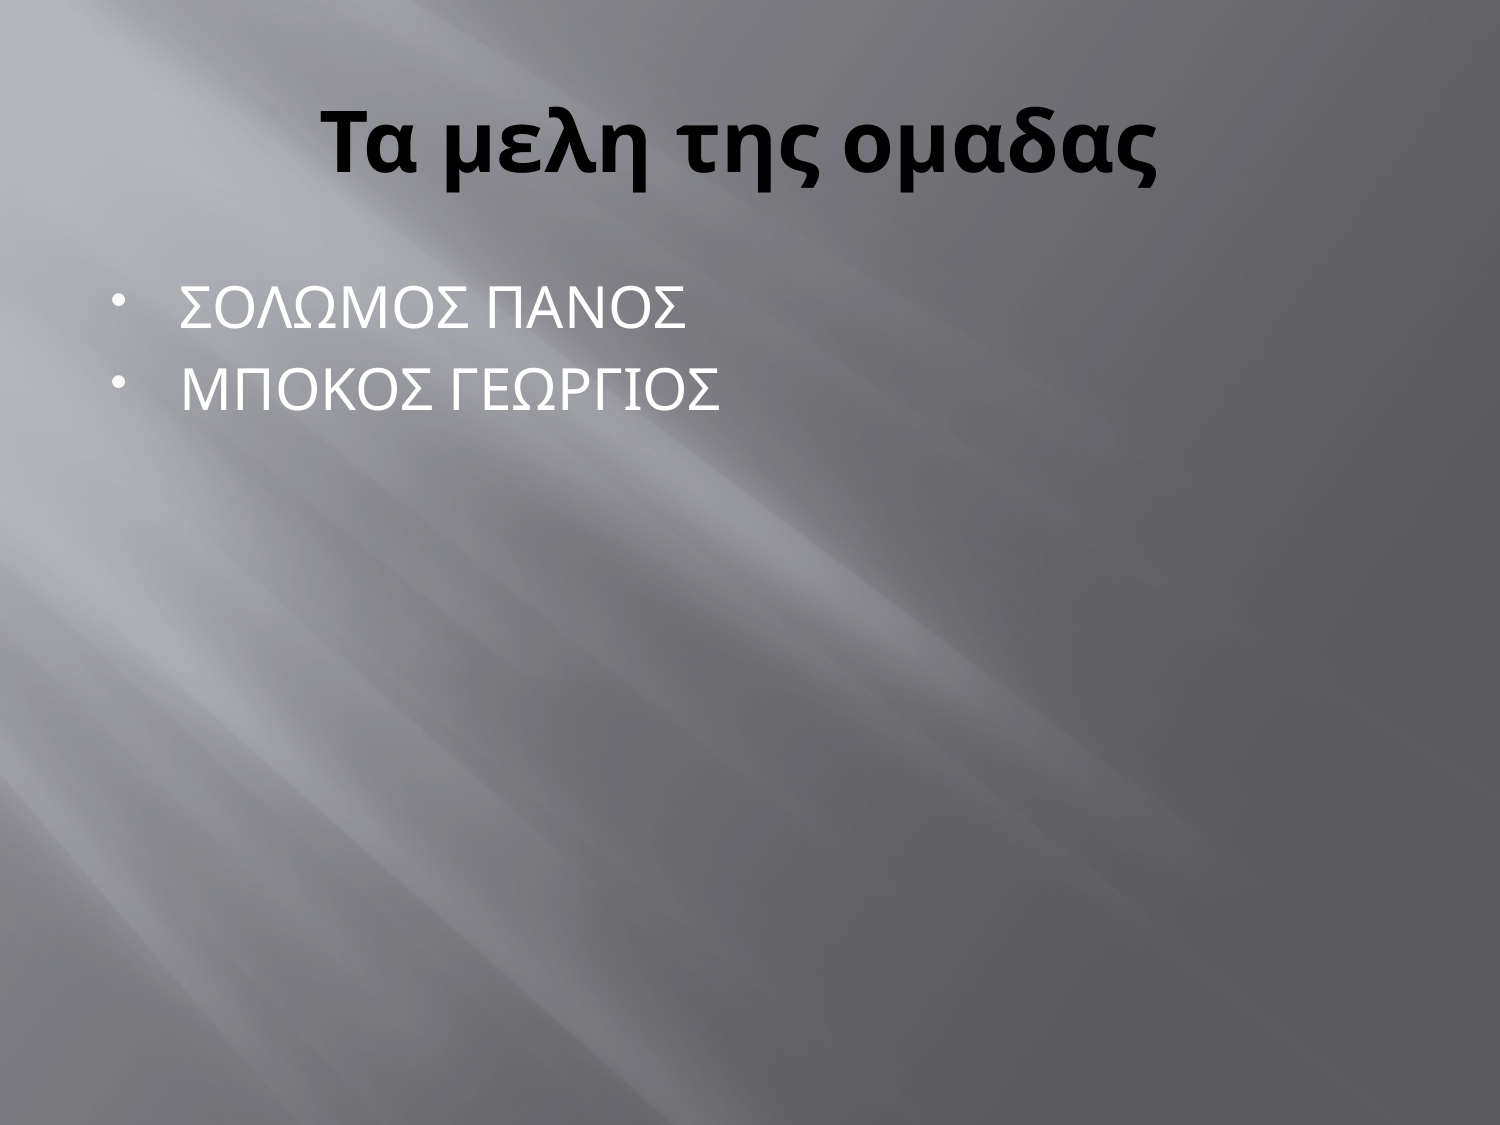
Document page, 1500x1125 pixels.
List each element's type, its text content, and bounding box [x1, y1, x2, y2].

list ΣΟΛΩΜΟΣ ΠΑΝΟΣ ΜΠΟΚΟΣ ΓΕΩΡΓΙΟΣ [75, 262, 1425, 1035]
title Τα μελη της ομαδας [75, 45, 1425, 233]
